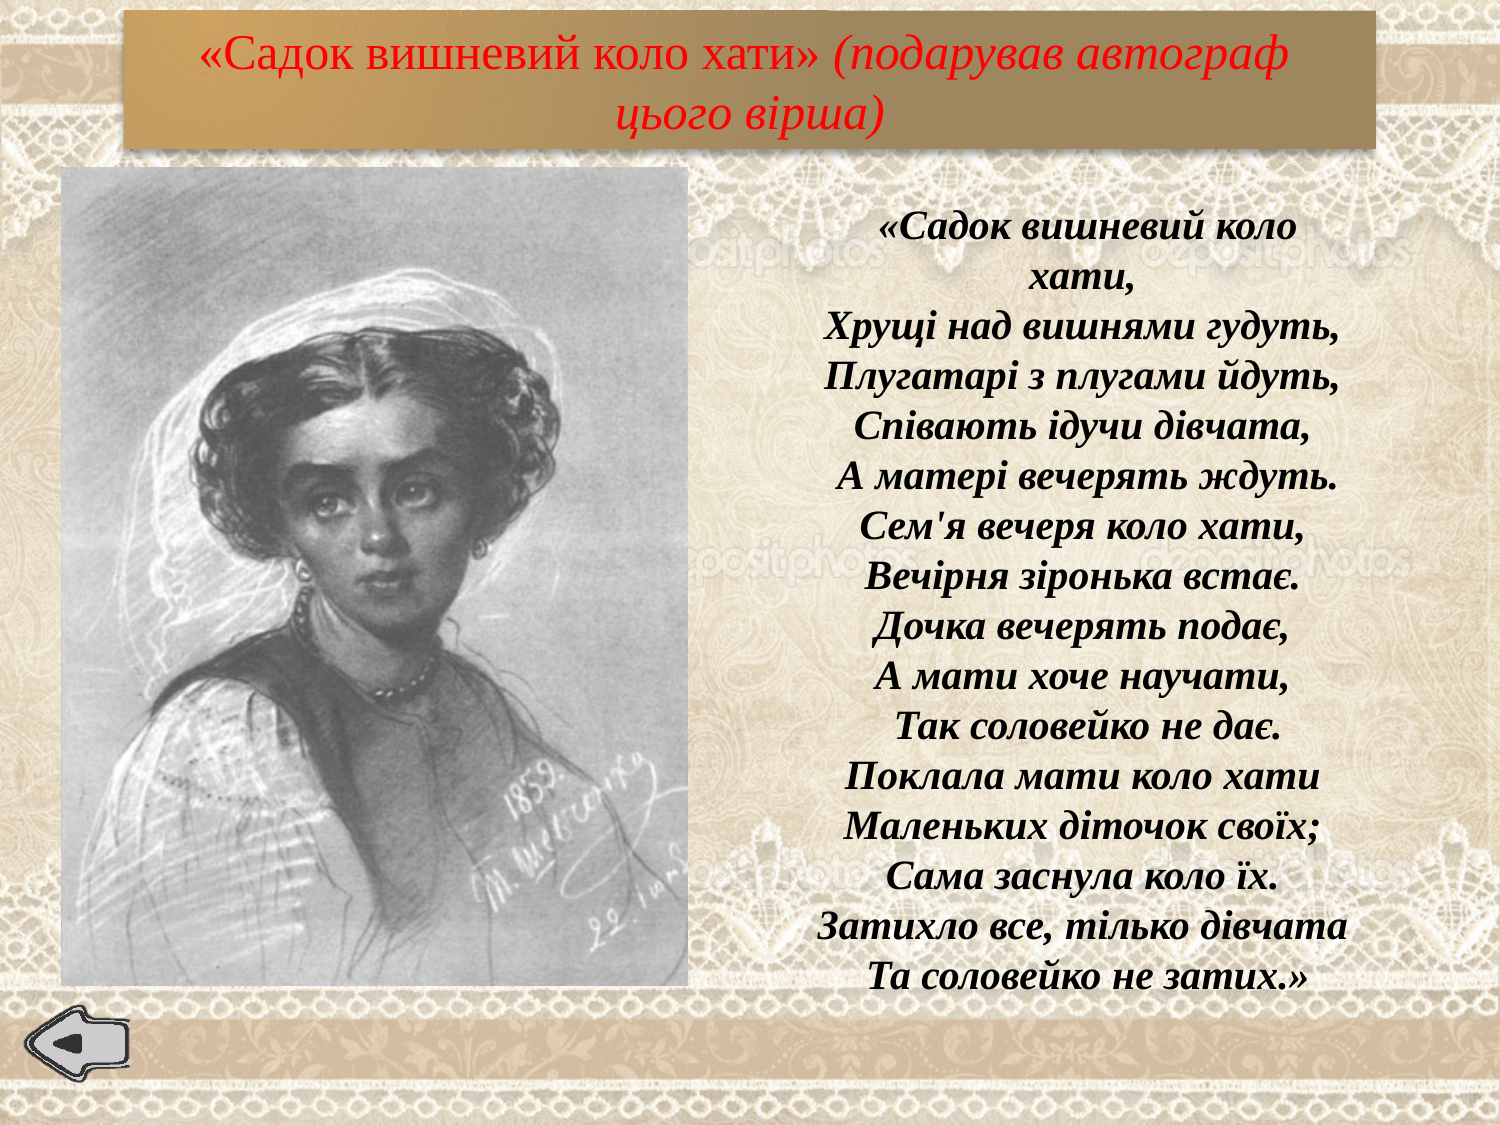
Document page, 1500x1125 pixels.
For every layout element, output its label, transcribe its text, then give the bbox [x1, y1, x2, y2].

text_box «Садок вишневий коло хати, Хрущі над вишнями гудуть, Плугатарі з плугами йдуть, Співають ідучи дівчата, А матері вечерять ждуть. Сем'я вечеря коло хати, Вечірня зіронька встає. Дочка вечерять подає, А мати хоче научати, Так соловейко не дає. Поклала мати коло хати Маленьких діточок своїх; Сама заснула коло їх. Затихло все, тілько дівчата Та соловейко не затих.» [800, 190, 1376, 1006]
text_box «Садок вишневий коло хати» (подарував автограф цього вірша) [123, 10, 1376, 149]
picture [4, 167, 689, 1101]
